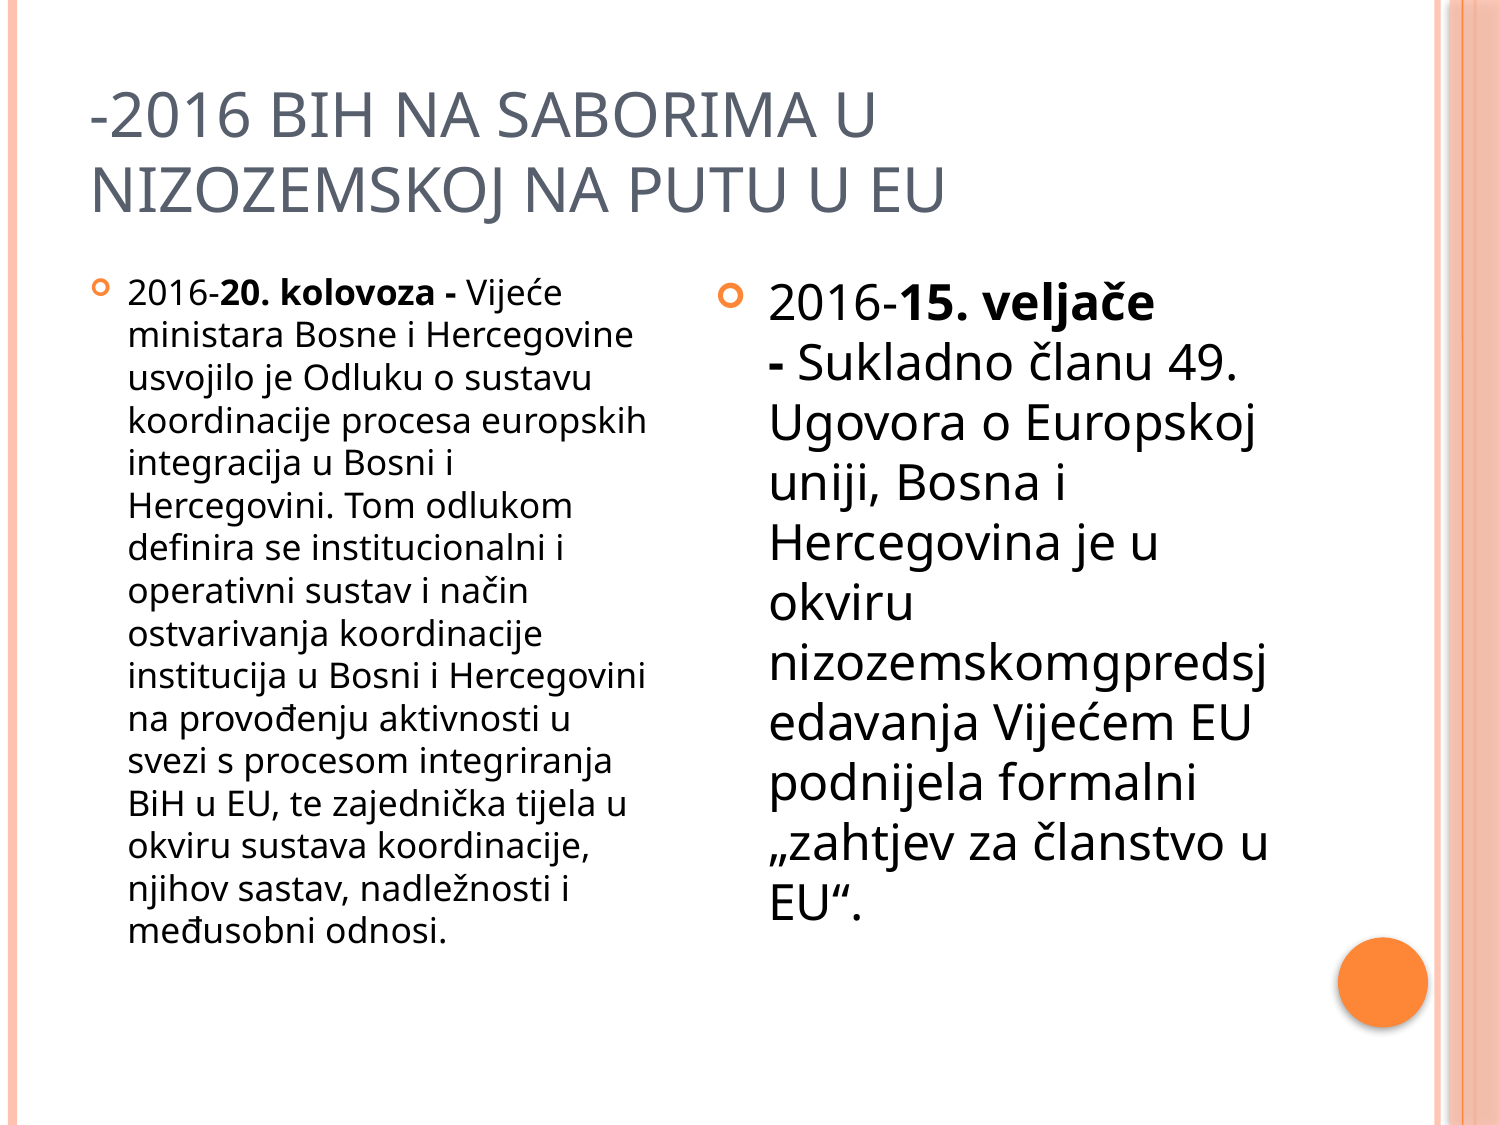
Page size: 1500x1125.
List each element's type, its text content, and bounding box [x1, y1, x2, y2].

title -2016 BiH na saborima u Nizozemskoj na putu u EU [75, 45, 1300, 233]
list 2016-15. veljače - Sukladno članu 49. Ugovora o Europskoj uniji, Bosna i Hercegovina je u okviru nizozemskomgpredsjedavanja Vijećem EU podnijela formalni „zahtjev za članstvo u EU“. [700, 262, 1301, 1013]
list 2016-20. kolovoza - Vijeće ministara Bosne i Hercegovine usvojilo je Odluku o sustavu koordinacije procesa europskih integracija u Bosni i Hercegovini. Tom odlukom definira se institucionalni i operativni sustav i način ostvarivanja koordinacije institucija u Bosni i Hercegovini na provođenju aktivnosti u svezi s procesom integriranja BiH u EU, te zajednička tijela u okviru sustava koordinacije, njihov sastav, nadležnosti i međusobni odnosi. [75, 262, 675, 1013]
